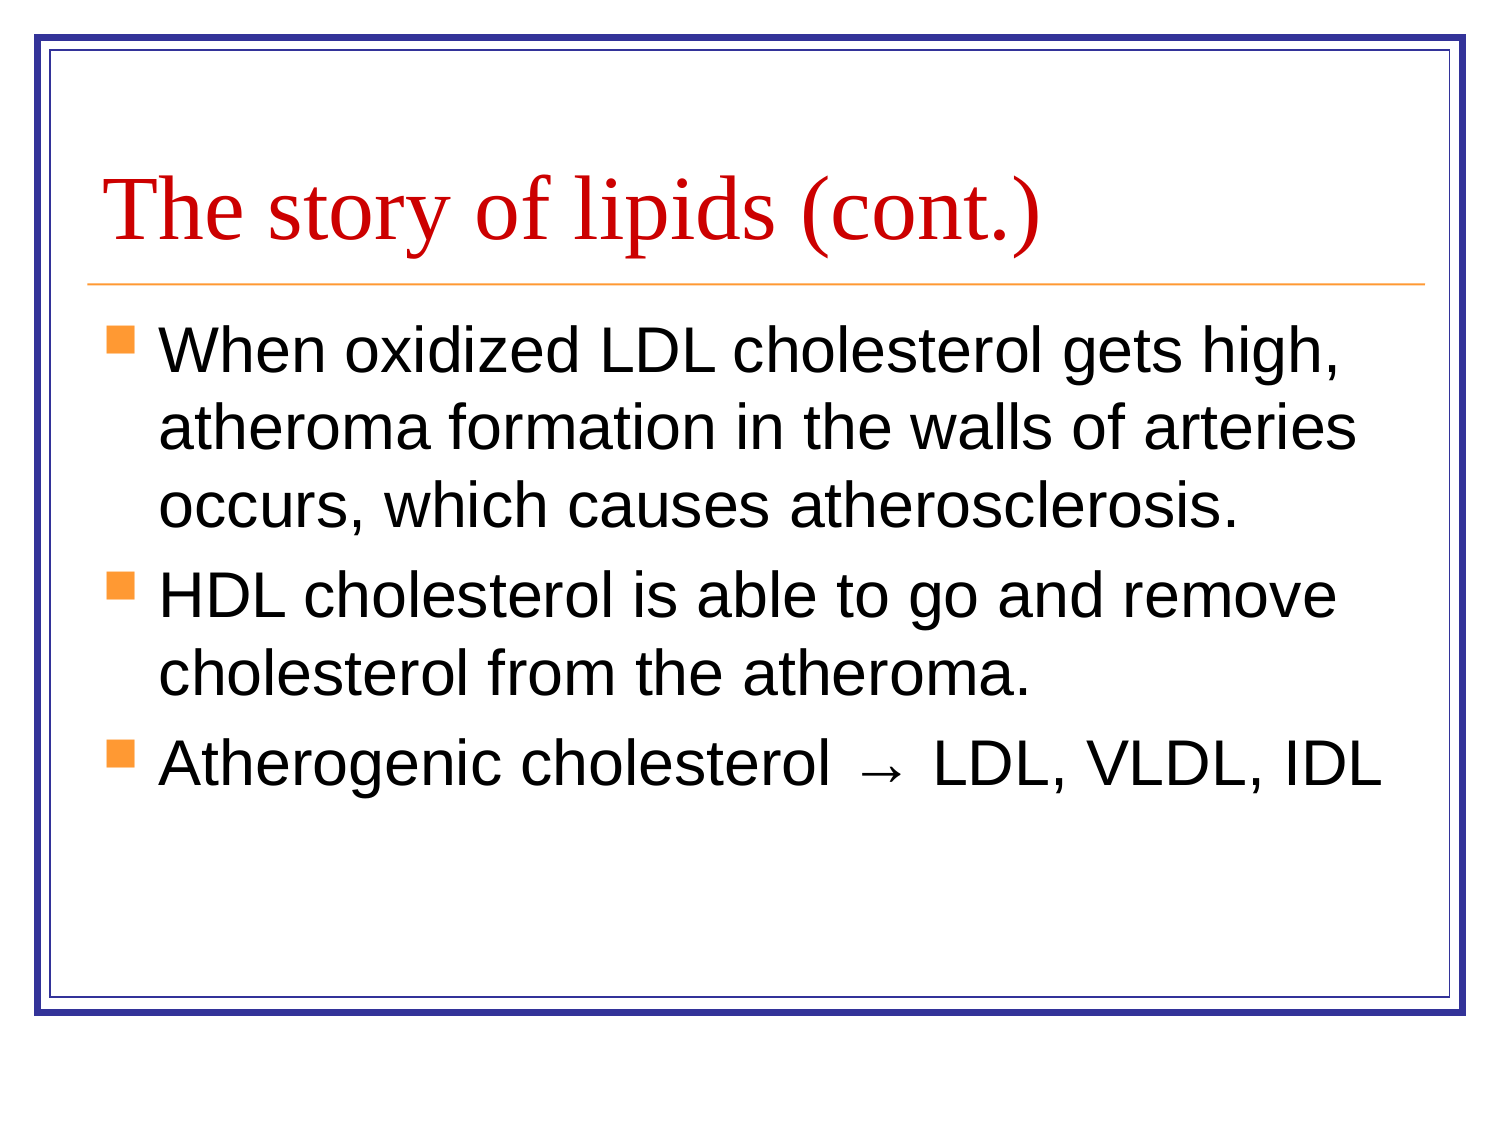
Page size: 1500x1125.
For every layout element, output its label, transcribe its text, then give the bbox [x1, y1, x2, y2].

title The story of lipids (cont.) [87, 77, 1426, 266]
list When oxidized LDL cholesterol gets high, atheroma formation in the walls of arteries occurs, which causes atherosclerosis. HDL cholesterol is able to go and remove cholesterol from the atheroma. Atherogenic cholesterol → LDL, VLDL, IDL [87, 299, 1426, 963]
